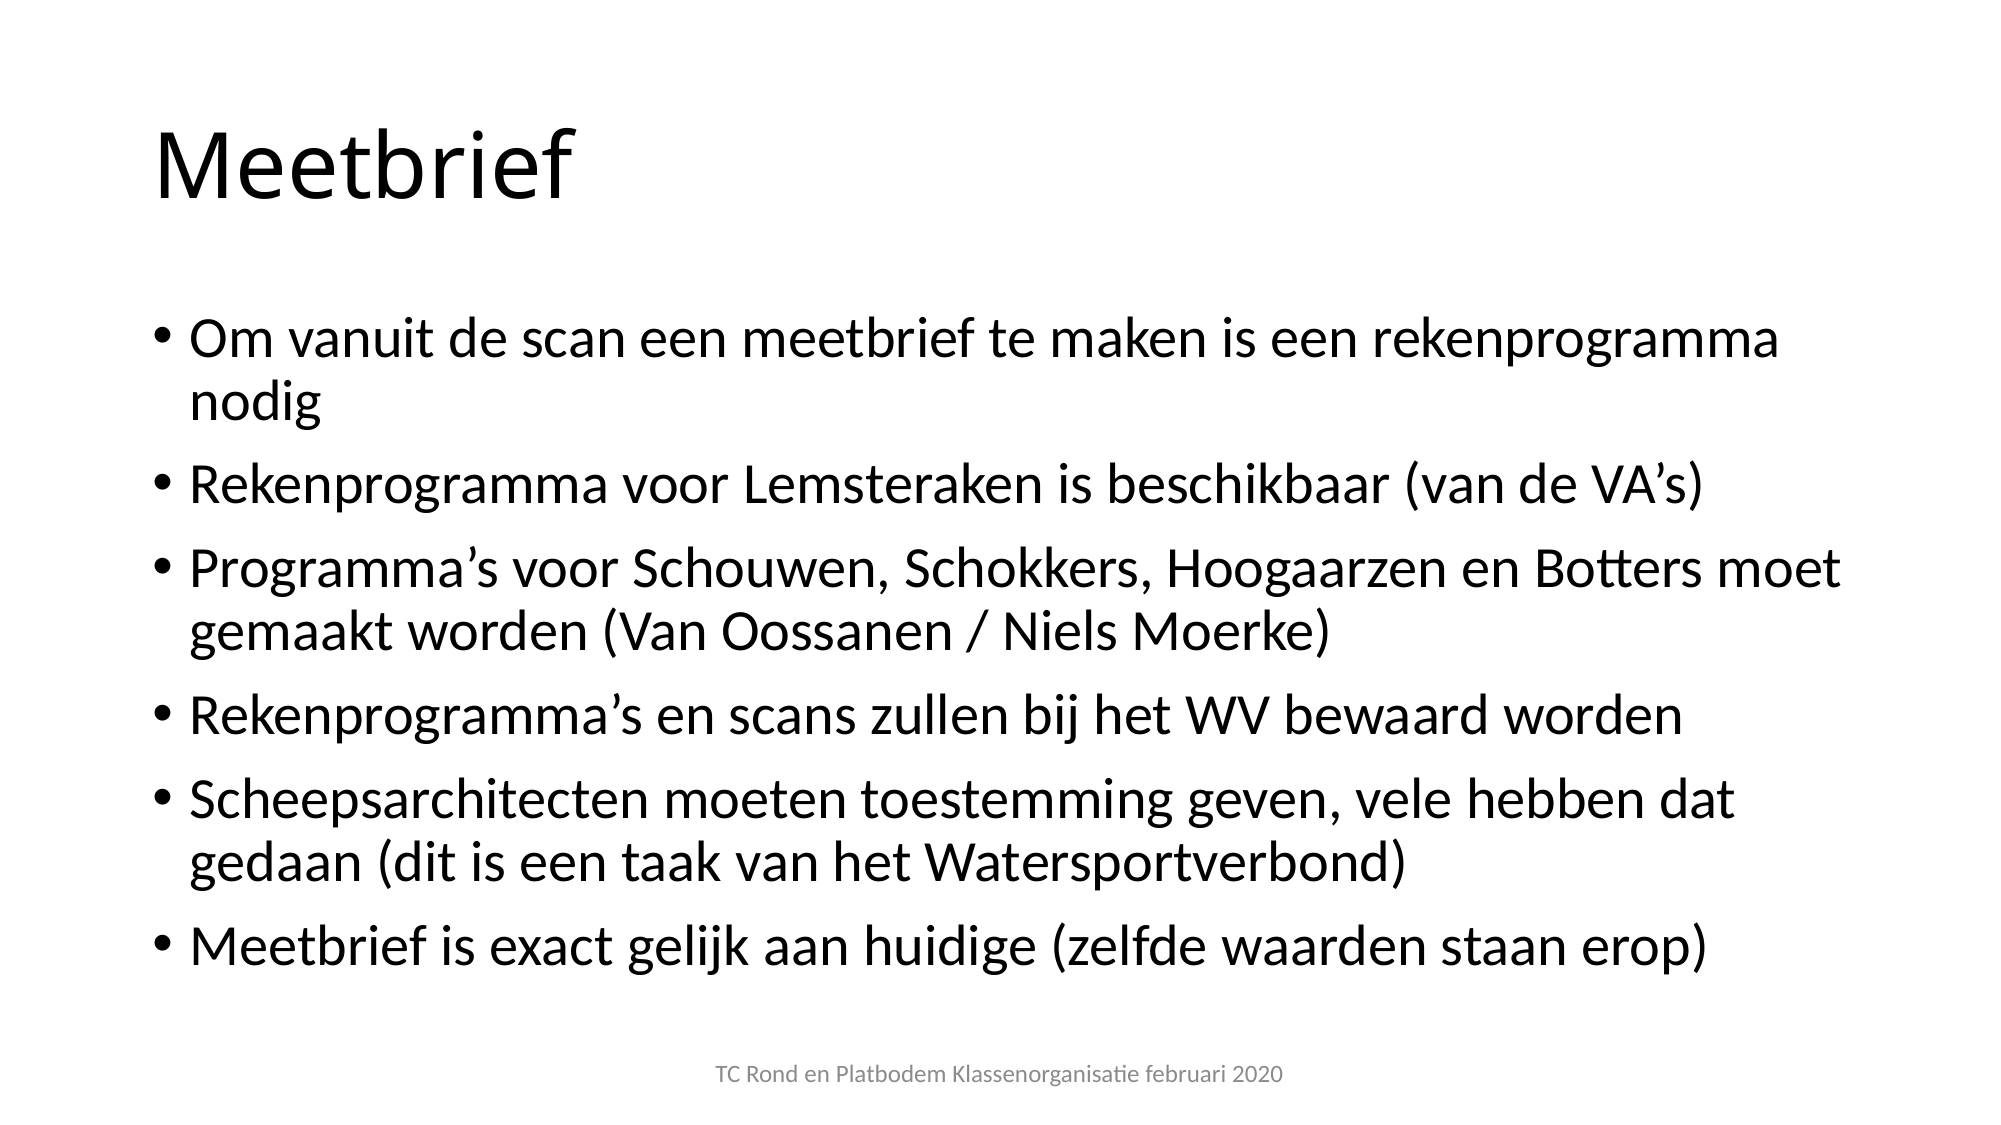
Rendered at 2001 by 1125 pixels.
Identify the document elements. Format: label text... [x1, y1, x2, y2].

list Om vanuit de scan een meetbrief te maken is een rekenprogramma nodig Rekenprogramma voor Lemsteraken is beschikbaar (van de VA’s) Programma’s voor Schouwen, Schokkers, Hoogaarzen en Botters moet gemaakt worden (Van Oossanen / Niels Moerke) Rekenprogramma’s en scans zullen bij het WV bewaard worden Scheepsarchitecten moeten toestemming geven, vele hebben dat gedaan (dit is een taak van het Watersportverbond) Meetbrief is exact gelijk aan huidige (zelfde waarden staan erop) [137, 299, 1863, 1014]
title Meetbrief [137, 59, 1863, 278]
footer TC Rond en Platbodem Klassenorganisatie februari 2020 [662, 1042, 1338, 1103]
